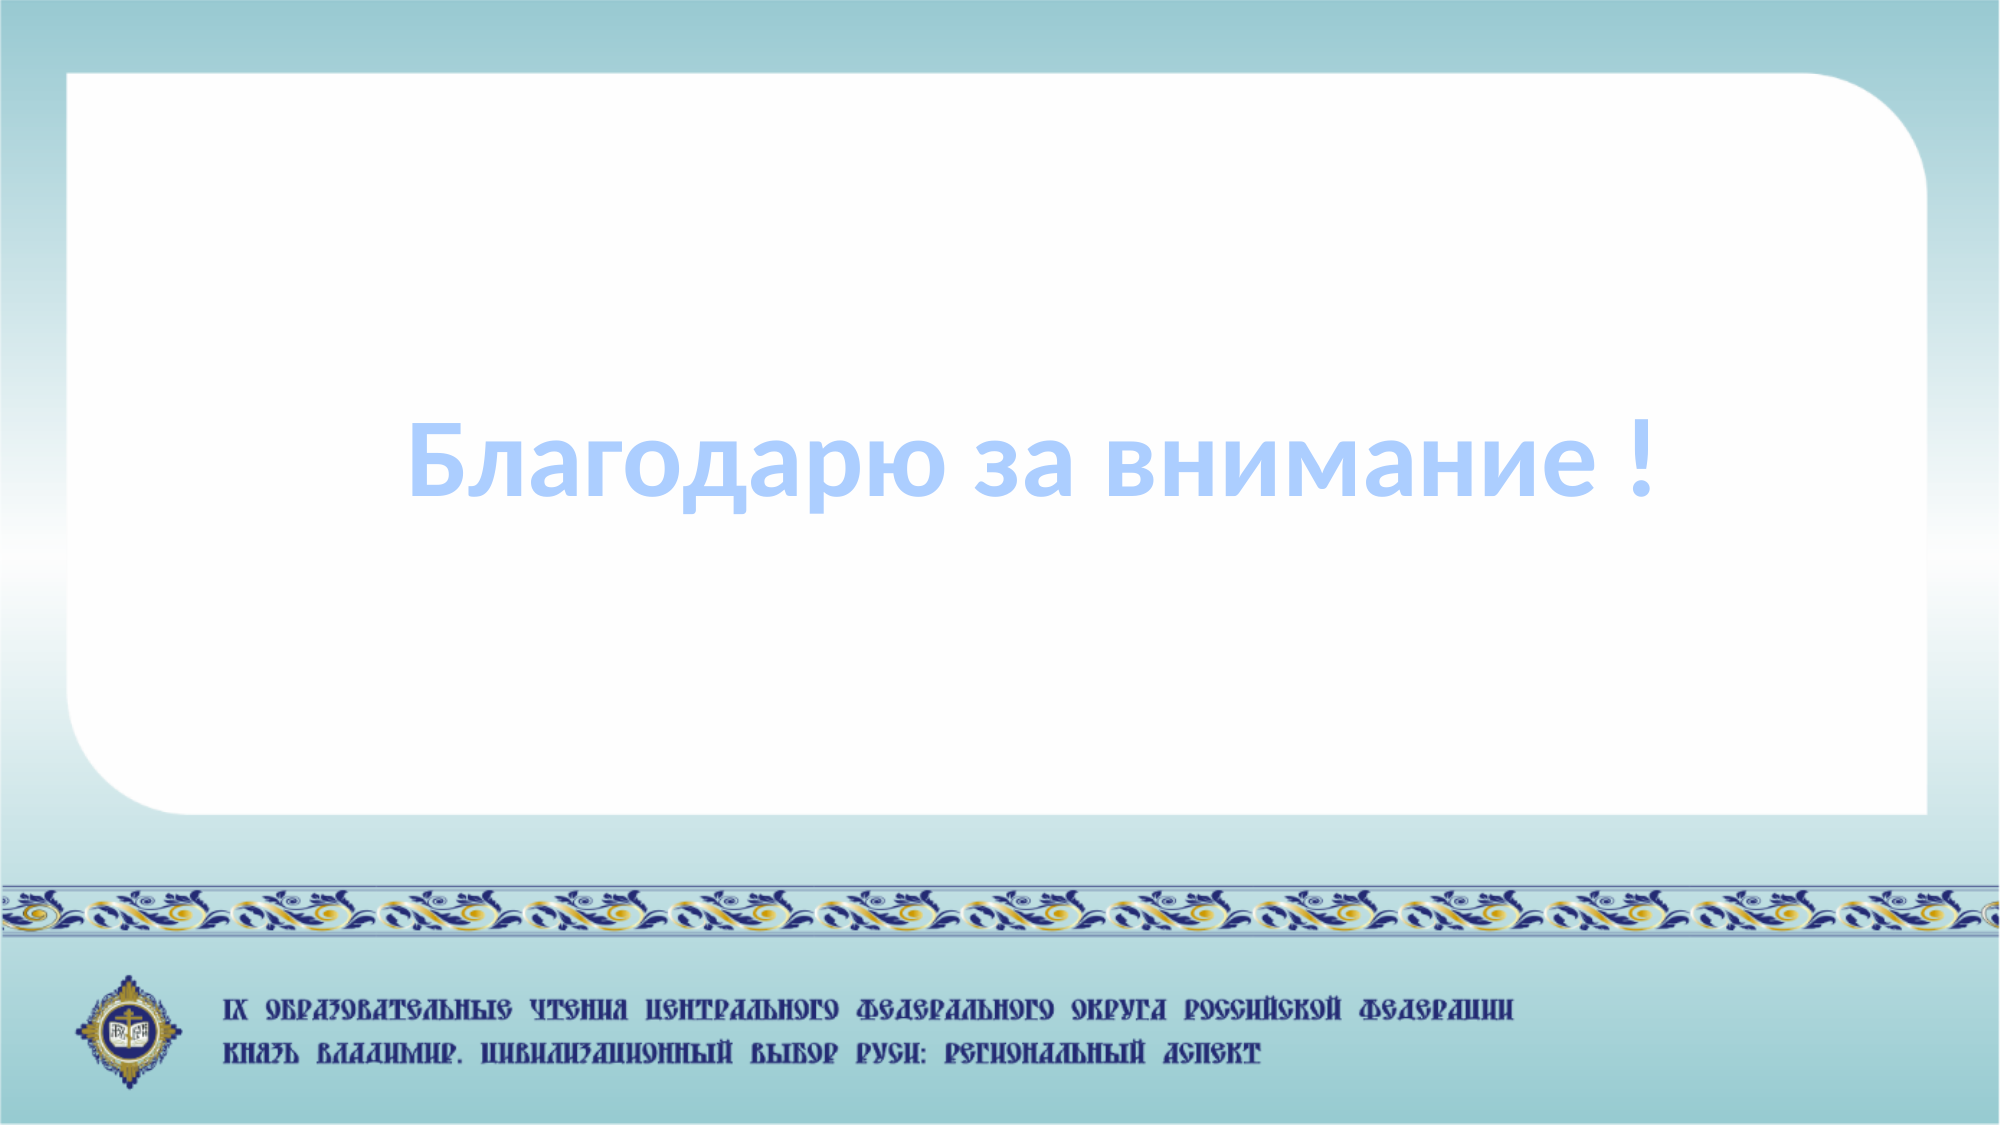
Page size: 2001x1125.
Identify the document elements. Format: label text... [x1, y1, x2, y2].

picture [0, 0, 2000, 1125]
text_box Благодарю за внимание ! [391, 376, 1677, 527]
